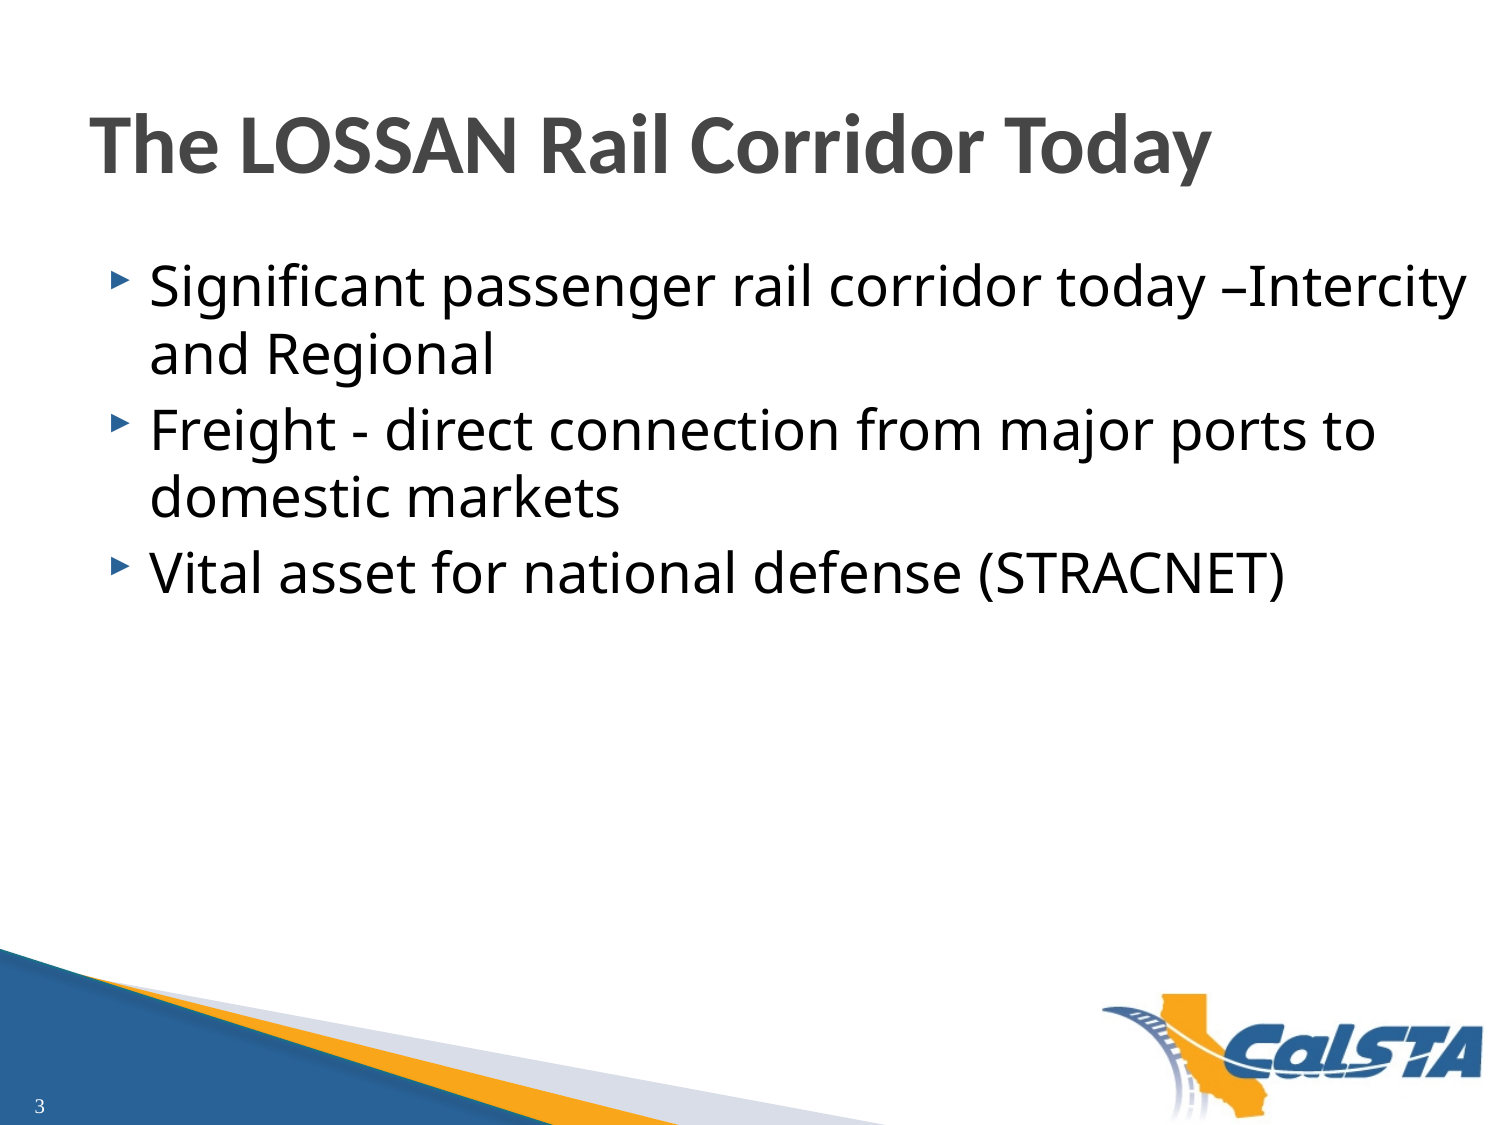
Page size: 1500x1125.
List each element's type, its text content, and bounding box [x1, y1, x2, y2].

title The LOSSAN Rail Corridor Today [75, 45, 1425, 233]
list Significant passenger rail corridor today –Intercity and Regional Freight - direct connection from major ports to domestic markets Vital asset for national defense (STRACNET) [75, 242, 1487, 986]
picture [1100, 987, 1487, 1125]
slide_number 3 [0, 1065, 60, 1125]
